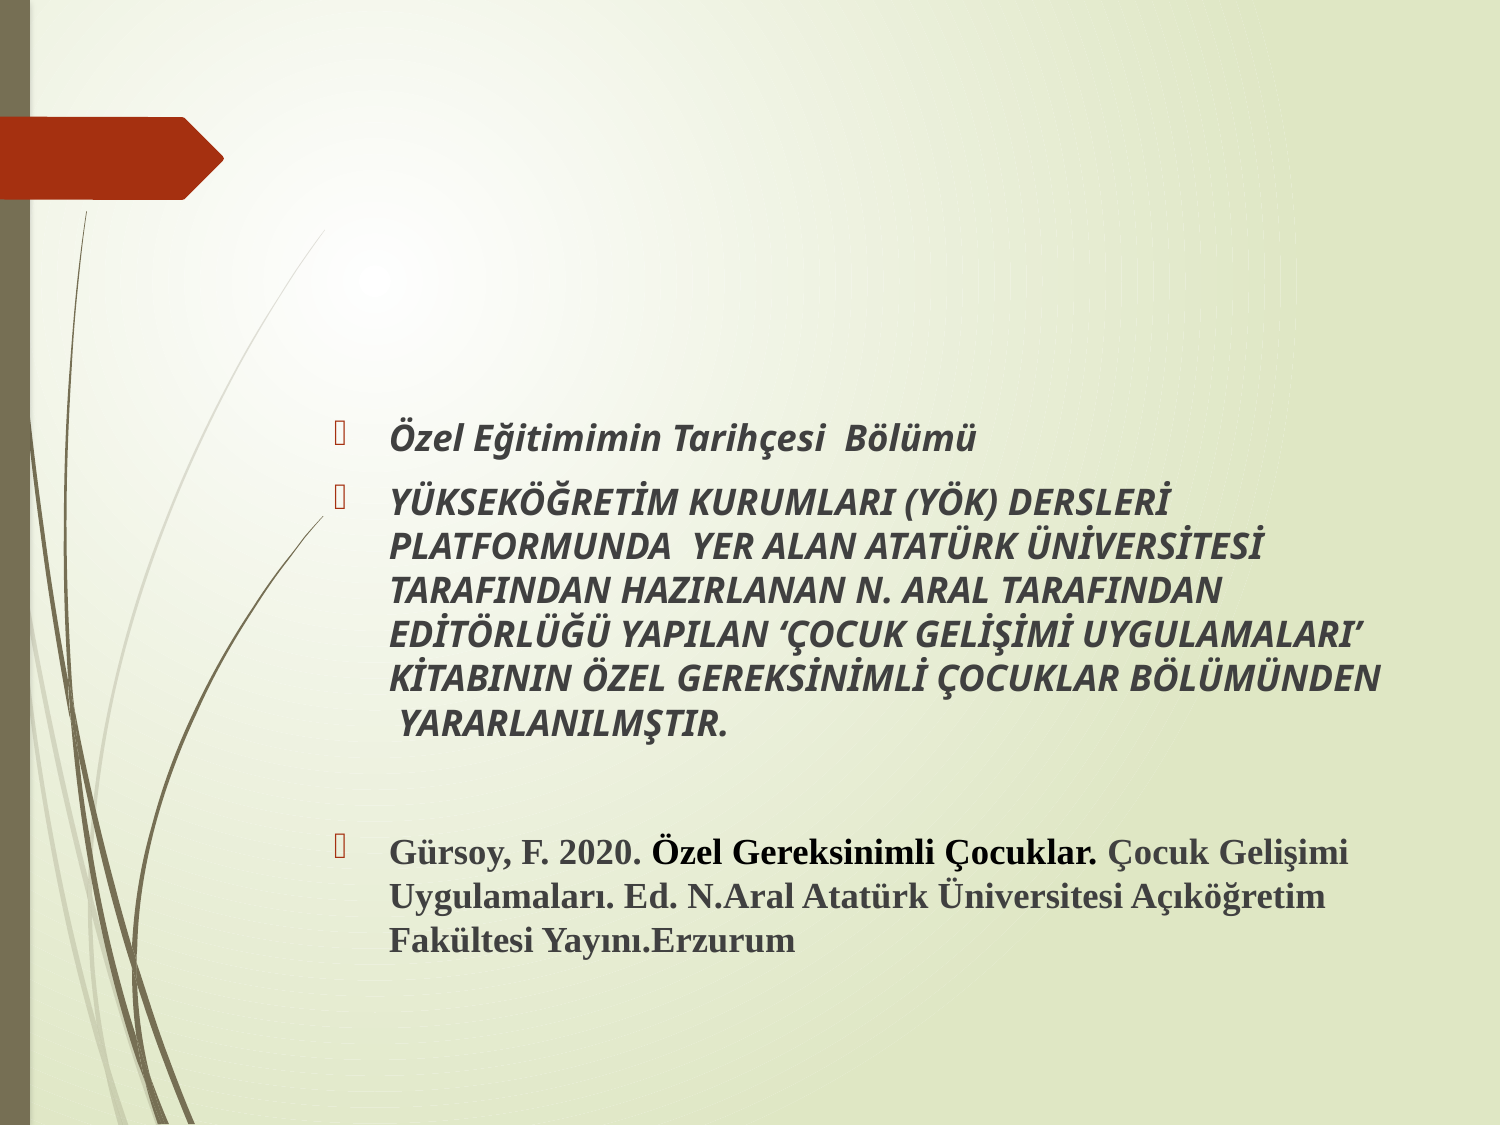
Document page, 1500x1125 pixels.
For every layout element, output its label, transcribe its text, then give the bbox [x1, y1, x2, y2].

list Özel Eğitimimin Tarihçesi Bölümü YÜKSEKÖĞRETİM KURUMLARI (YÖK) DERSLERİ PLATFORMUNDA YER ALAN ATATÜRK ÜNİVERSİTESİ TARAFINDAN HAZIRLANAN N. ARAL TARAFINDAN EDİTÖRLÜĞÜ YAPILAN ‘ÇOCUK GELİŞİMİ UYGULAMALARI’ KİTABININ ÖZEL GEREKSİNİMLİ ÇOCUKLAR BÖLÜMÜNDEN YARARLANILMŞTIR. Gürsoy, F. 2020. Özel Gereksinimli Çocuklar. Çocuk Gelişimi Uygulamaları. Ed. N.Aral Atatürk Üniversitesi Açıköğretim Fakültesi Yayını.Erzurum [318, 350, 1400, 970]
